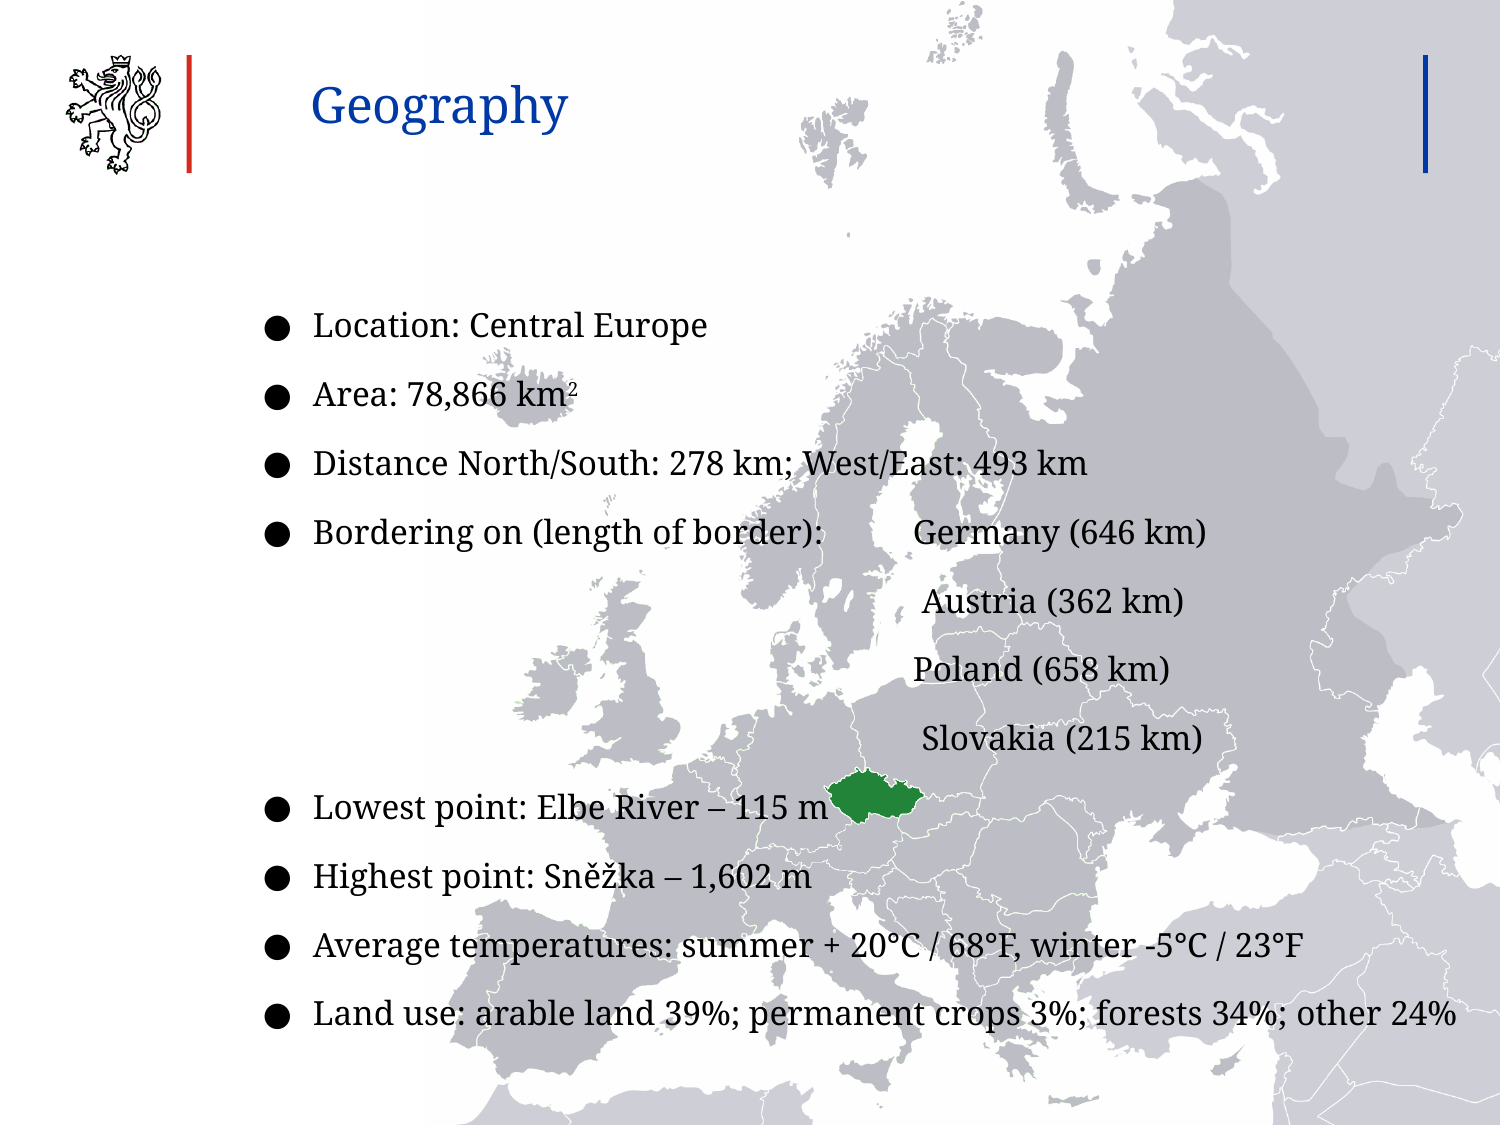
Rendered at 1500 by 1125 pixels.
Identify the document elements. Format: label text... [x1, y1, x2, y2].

text_box [187, 54, 193, 174]
subtitle Location: Central Europe Area: 78,866 km2 Distance North/South: 278 km; West/East: 493 km Bordering on (length of border): Germany (646 km) Austria (362 km) Poland (658 km) Slovakia (215 km) Lowest point: Elbe River – 115 m Highest point: Sněžka – 1,602 m Average temperatures: summer + 20°C / 68°F, winter -5°C / 23°F Land use: arable land 39%; permanent crops 3%; forests 34%; other 24% [247, 293, 425, 1091]
picture [56, 52, 187, 176]
picture [425, 0, 1500, 1125]
title Geography [295, 65, 425, 149]
